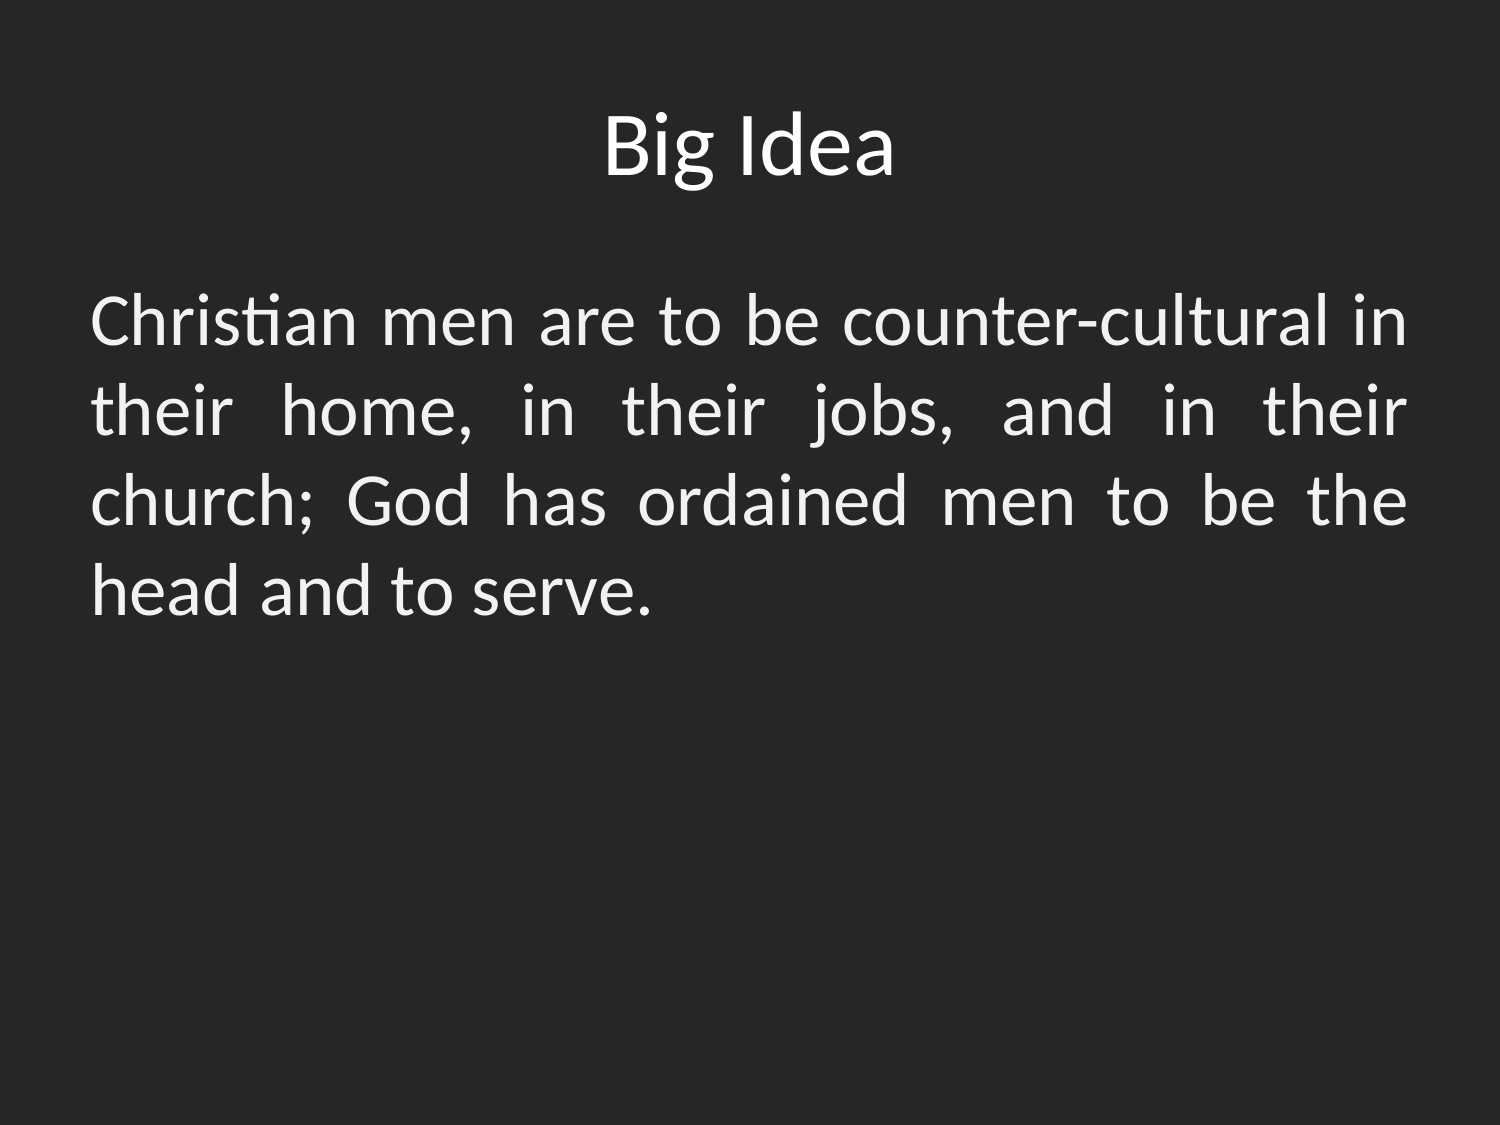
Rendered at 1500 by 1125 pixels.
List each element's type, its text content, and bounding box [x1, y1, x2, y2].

title Big Idea [75, 45, 1425, 233]
list Christian men are to be counter-cultural in their home, in their jobs, and in their church; God has ordained men to be the head and to serve. [75, 262, 1425, 1005]
